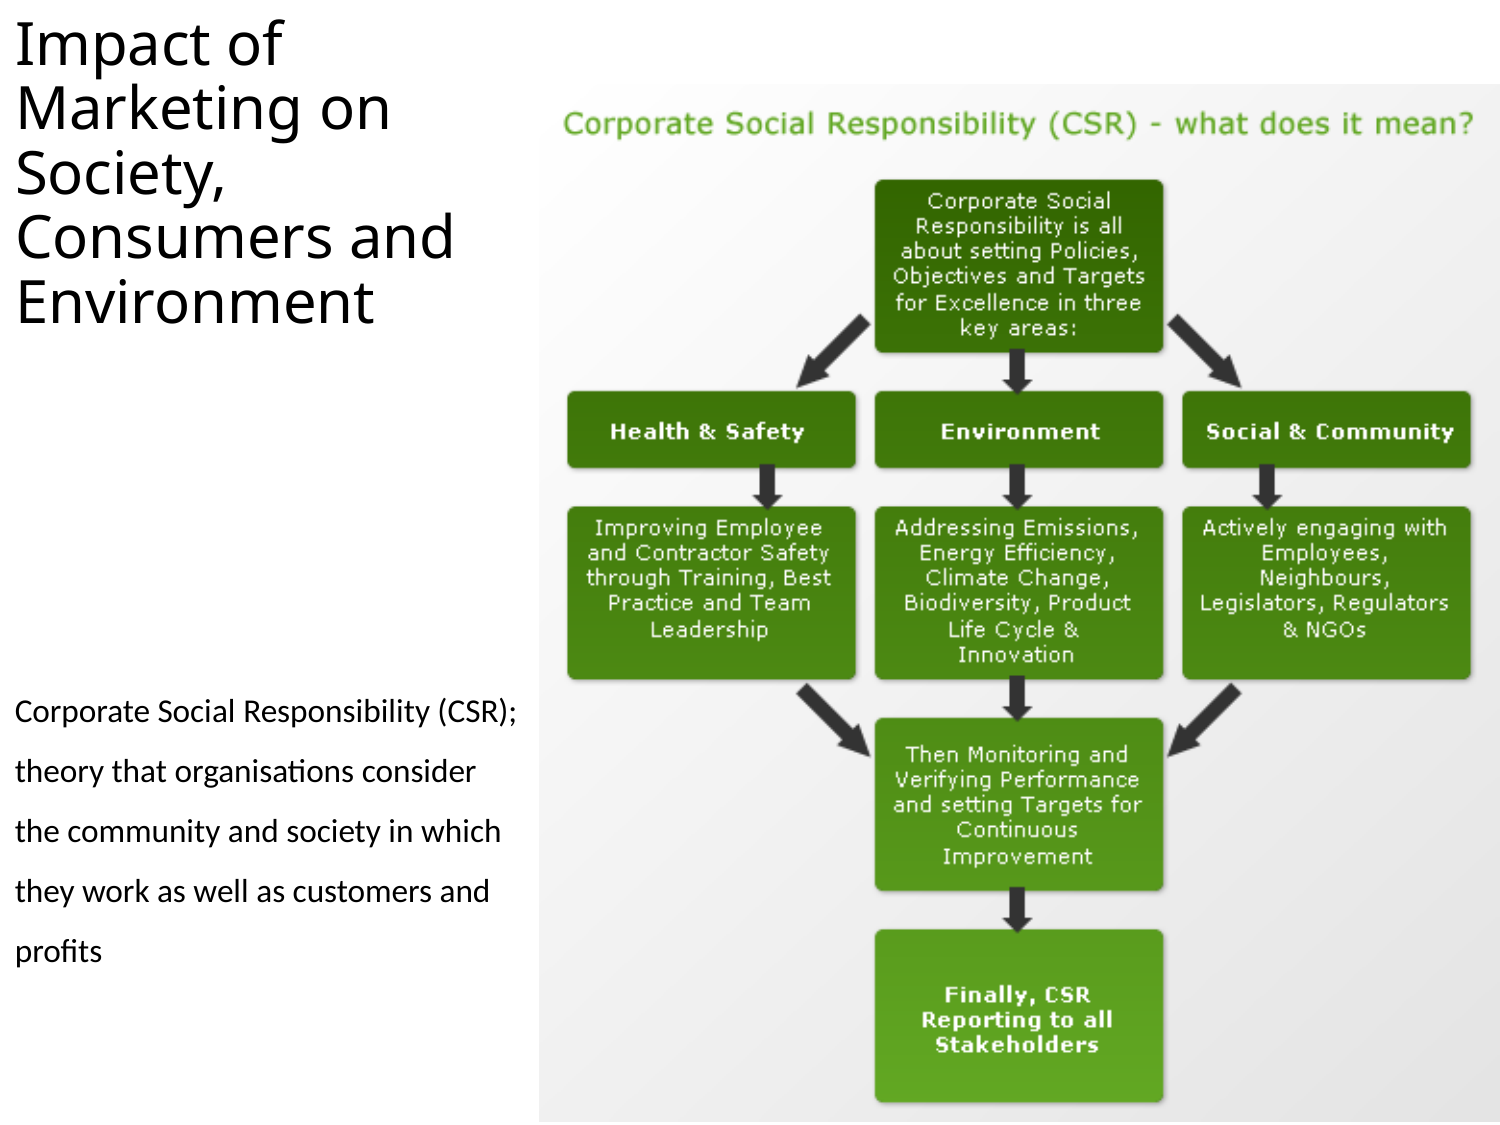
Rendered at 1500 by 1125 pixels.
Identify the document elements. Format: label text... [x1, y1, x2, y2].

picture [539, 84, 1500, 1122]
title Impact of Marketing on Society, Consumers and Environment [0, 0, 475, 350]
text_box Corporate Social Responsibility (CSR); theory that organisations consider the community and society in which they work as well as customers and profits [0, 662, 539, 989]
